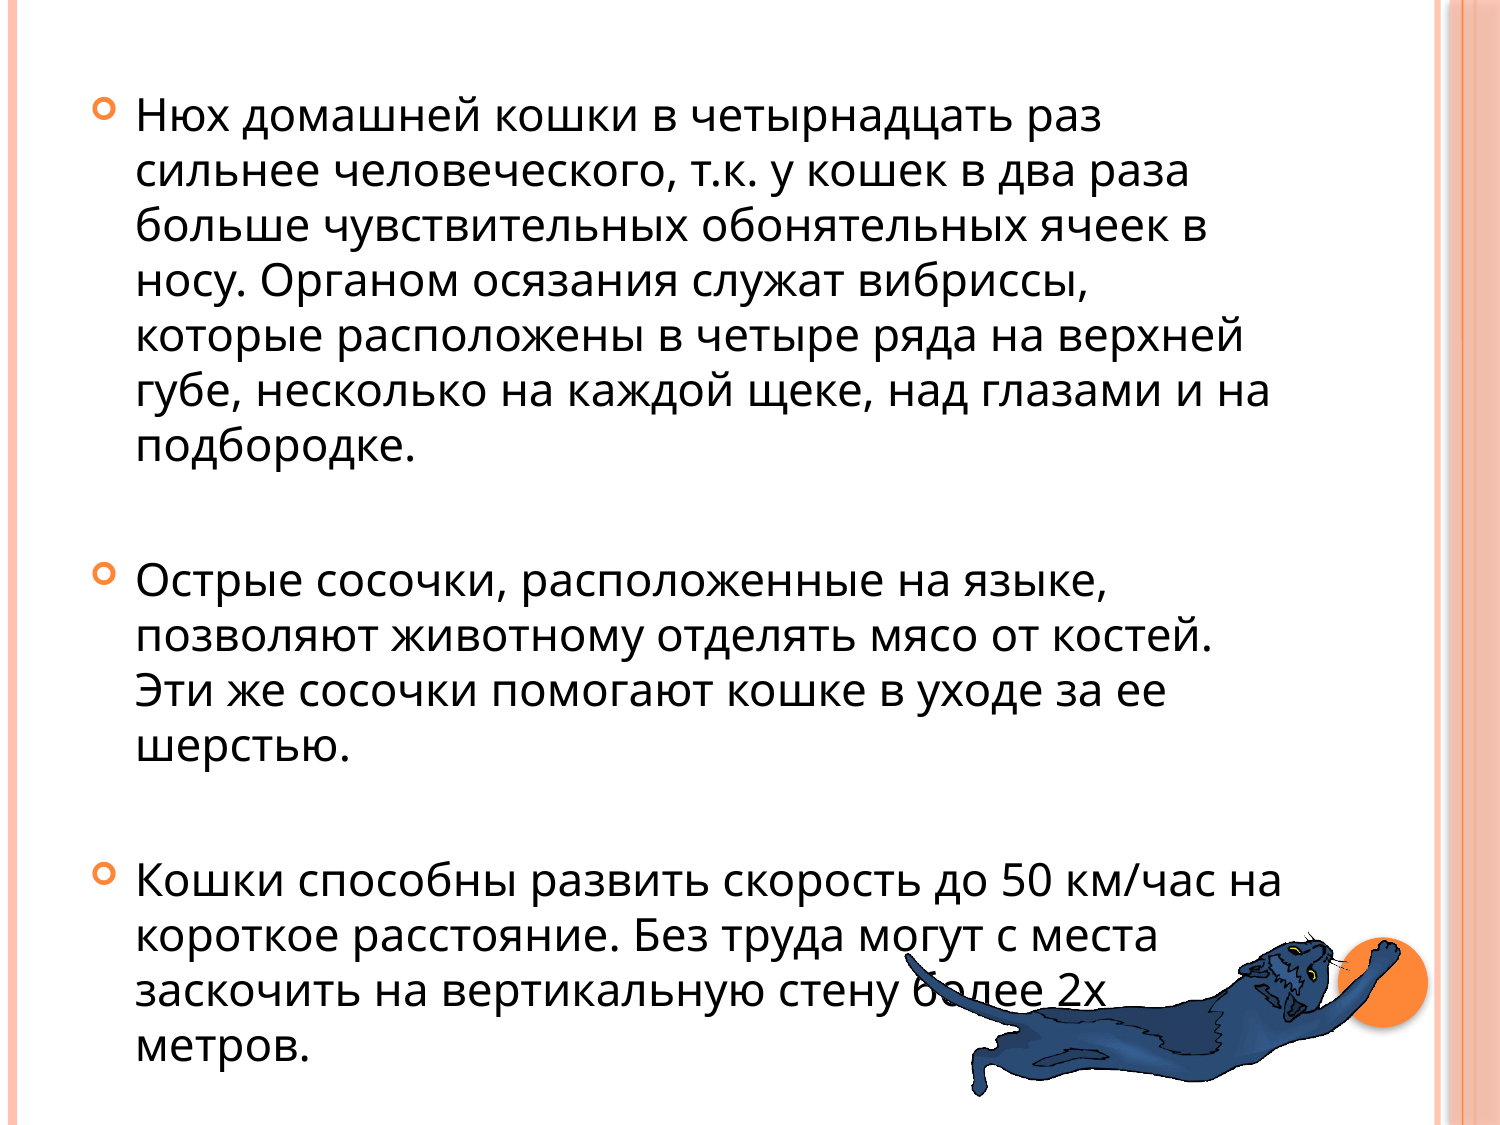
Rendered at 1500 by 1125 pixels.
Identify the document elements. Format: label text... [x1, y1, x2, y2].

picture [904, 930, 1402, 1097]
list Нюх домашней кошки в четырнадцать раз сильнее человеческого, т.к. у кошек в два раза больше чувствительных обонятельных ячеек в носу. Органом осязания служат вибриссы, которые расположены в четыре ряда на верхней губе, несколько на каждой щеке, над глазами и на подбородке. Острые сосочки, расположенные на языке, позволяют животному отделять мясо от костей. Эти же сосочки помогают кошке в уходе за ее шерстью. Кошки способны развить скорость до 50 км/час на короткое расстояние. Без труда могут с места заскочить на вертикальную стену более 2х метров. [75, 78, 1300, 1062]
